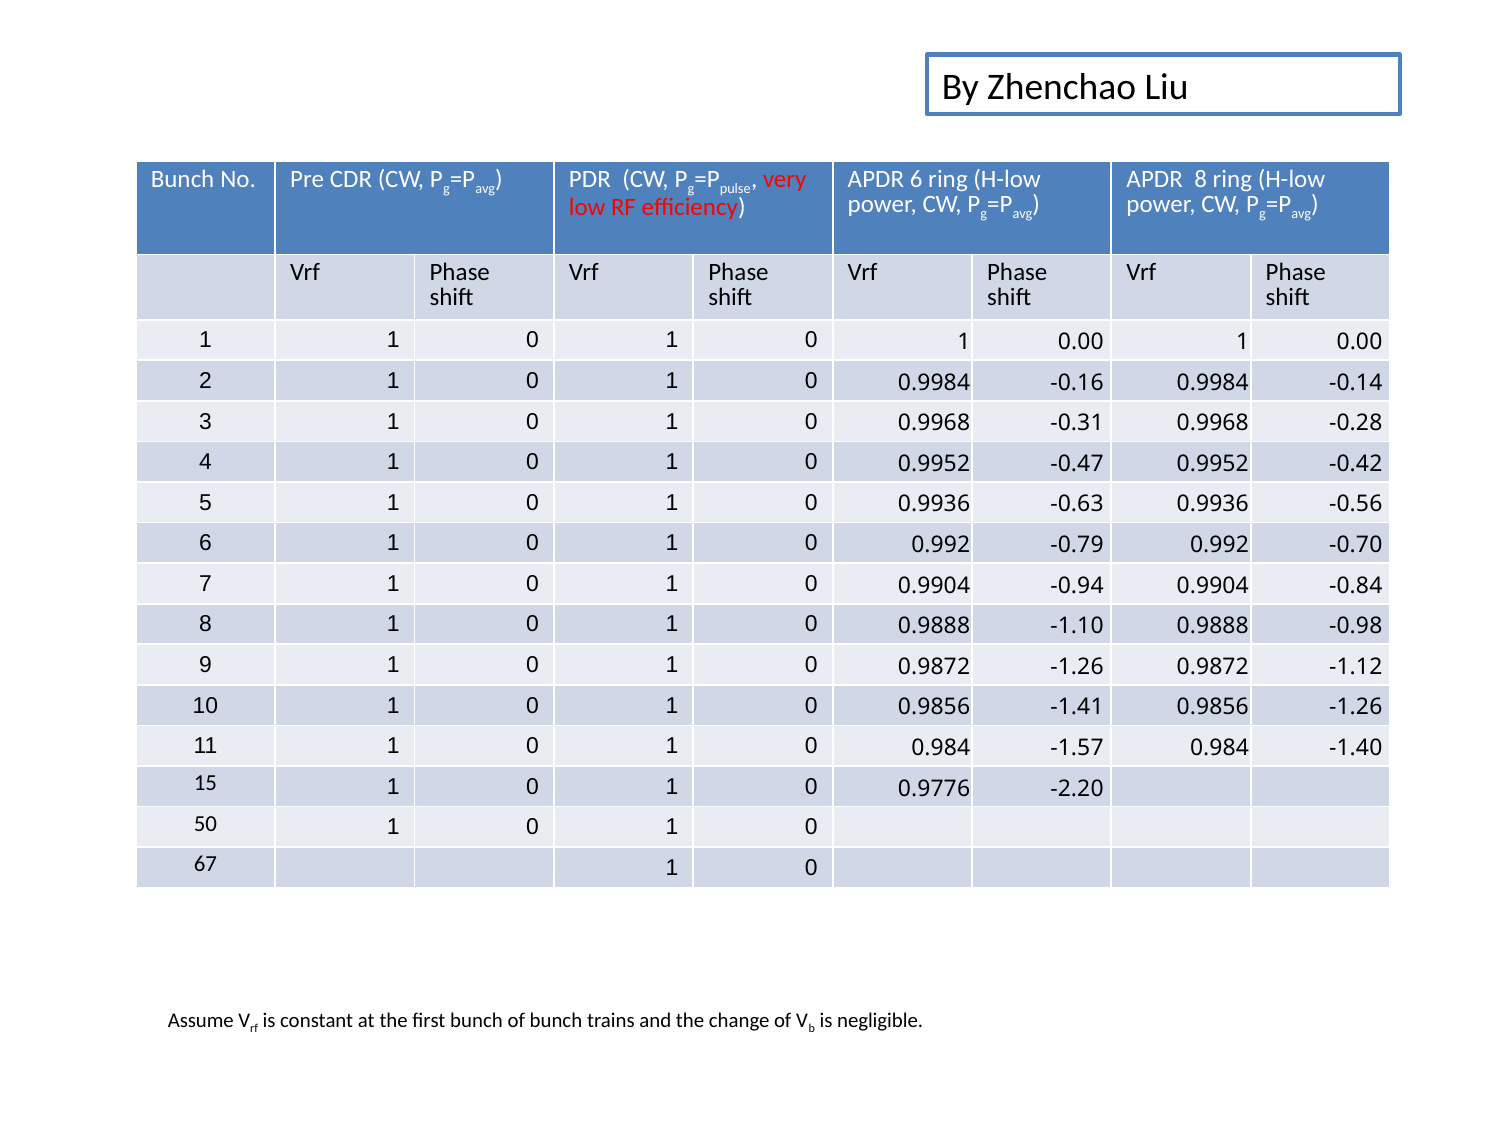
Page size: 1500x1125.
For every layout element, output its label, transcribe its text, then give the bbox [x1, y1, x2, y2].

table_cell [415, 848, 553, 887]
table_cell -0.56 [1252, 483, 1389, 522]
table_cell -0.84 [1252, 564, 1389, 603]
table_cell 1 [276, 321, 414, 359]
table_cell 1 [276, 807, 414, 846]
table_cell [973, 807, 1110, 846]
table_cell 2 [137, 361, 274, 400]
table_cell 0 [415, 807, 553, 846]
table_cell 0.9888 [834, 605, 971, 643]
table_cell 0.9888 [1112, 605, 1250, 643]
table_cell -0.63 [973, 483, 1110, 522]
table_cell 0.9936 [834, 483, 971, 522]
table_cell 0.9776 [834, 767, 971, 806]
table_cell -1.26 [1252, 686, 1389, 725]
table_cell 0 [415, 483, 553, 522]
table_cell 0.9984 [1112, 361, 1250, 400]
table_cell -0.42 [1252, 442, 1389, 481]
table_cell 0 [415, 726, 553, 765]
table_cell 0.984 [1112, 726, 1250, 765]
table_cell [1252, 848, 1389, 887]
table_cell 1 [276, 645, 414, 684]
table_cell 11 [137, 726, 274, 765]
table_cell 1 [276, 564, 414, 603]
table_cell 1 [555, 564, 692, 603]
table_cell -1.12 [1252, 645, 1389, 684]
table_cell 1 [555, 605, 692, 643]
table_cell 7 [137, 564, 274, 603]
table_cell 1 [555, 767, 692, 806]
table_cell -2.20 [973, 767, 1110, 806]
table_cell 1 [555, 321, 692, 359]
table_cell 5 [137, 483, 274, 522]
table_header APDR 6 ring (H-low power, CW, Pg=Pavg) [834, 162, 1110, 254]
table_cell 0 [694, 442, 832, 481]
table_cell 0.992 [1112, 523, 1250, 562]
table_cell 0 [415, 767, 553, 806]
table_cell [834, 848, 971, 887]
table_header PDR (CW, Pg=Ppulse, very low RF efficiency) [555, 162, 832, 254]
table_cell -0.16 [973, 361, 1110, 400]
table_cell 1 [276, 605, 414, 643]
table_cell [1112, 807, 1250, 846]
table_cell 0 [415, 564, 553, 603]
table_cell [834, 807, 971, 846]
table_cell [1252, 767, 1389, 806]
table_cell 0 [415, 402, 553, 441]
table_cell 0.9952 [1112, 442, 1250, 481]
table_cell 0.9904 [834, 564, 971, 603]
table_cell 4 [137, 442, 274, 481]
table_cell 0 [415, 523, 553, 562]
table_cell 0 [415, 686, 553, 725]
table_cell -0.28 [1252, 402, 1389, 441]
table_cell 1 [555, 645, 692, 684]
table_cell 1 [276, 442, 414, 481]
table_cell 1 [555, 483, 692, 522]
table_cell 0 [694, 361, 832, 400]
table_cell -1.41 [973, 686, 1110, 725]
table_cell -0.70 [1252, 523, 1389, 562]
table_cell 9 [137, 645, 274, 684]
table_cell 1 [276, 402, 414, 441]
table_cell 0.9872 [1112, 645, 1250, 684]
table_cell Vrf [834, 255, 971, 319]
table_cell Vrf [555, 255, 692, 319]
table_cell -1.26 [973, 645, 1110, 684]
table_cell 1 [276, 686, 414, 725]
table_cell 0 [694, 483, 832, 522]
table_cell 3 [137, 402, 274, 441]
table_cell 0.992 [834, 523, 971, 562]
table_cell 15 [137, 767, 274, 806]
table_cell 1 [137, 321, 274, 359]
table_cell 0 [694, 645, 832, 684]
table_cell -1.10 [973, 605, 1110, 643]
table_cell 0.9968 [1112, 402, 1250, 441]
table_cell 1 [555, 442, 692, 481]
table_cell 0 [415, 361, 553, 400]
table_cell [1112, 848, 1250, 887]
table_cell -0.14 [1252, 361, 1389, 400]
table_cell [276, 848, 414, 887]
table_cell [1252, 807, 1389, 846]
table_cell 6 [137, 523, 274, 562]
table_cell 50 [137, 807, 274, 846]
table_cell Vrf [276, 255, 414, 319]
table_cell 0 [694, 767, 832, 806]
table_cell 1 [555, 402, 692, 441]
table_cell 0 [415, 442, 553, 481]
table_cell -0.94 [973, 564, 1110, 603]
table_cell 1 [834, 321, 971, 359]
table_cell 1 [276, 726, 414, 765]
table_cell 0.9984 [834, 361, 971, 400]
table_cell 1 [555, 848, 692, 887]
table_cell 0.9856 [1112, 686, 1250, 725]
table_cell 0.00 [1252, 321, 1389, 359]
table_cell -0.79 [973, 523, 1110, 562]
table_cell -1.57 [973, 726, 1110, 765]
table_cell 0.984 [834, 726, 971, 765]
table_cell 0 [694, 564, 832, 603]
table_cell 1 [555, 807, 692, 846]
table_cell 0.9952 [834, 442, 971, 481]
table_cell [973, 848, 1110, 887]
text_box By Zhenchao Liu [925, 52, 1402, 116]
table_cell 1 [276, 767, 414, 806]
table_cell 0 [415, 645, 553, 684]
table_cell Phase shift [1252, 255, 1389, 319]
table_cell 0 [415, 605, 553, 643]
table_cell 1 [555, 726, 692, 765]
table_cell Phase shift [973, 255, 1110, 319]
table_cell 0 [694, 321, 832, 359]
table_cell 0 [694, 726, 832, 765]
table_cell [1112, 767, 1250, 806]
table_cell Vrf [1112, 255, 1250, 319]
table_cell 10 [137, 686, 274, 725]
table_cell 1 [276, 361, 414, 400]
table_cell 0.9968 [834, 402, 971, 441]
table_cell -0.47 [973, 442, 1110, 481]
table_cell 67 [137, 848, 274, 887]
table_cell Phase shift [415, 255, 553, 319]
table_cell 8 [137, 605, 274, 643]
table_cell 0.9856 [834, 686, 971, 725]
table_cell 1 [1112, 321, 1250, 359]
table_cell 0.9872 [834, 645, 971, 684]
table_cell 0 [415, 321, 553, 359]
table_cell 0.9904 [1112, 564, 1250, 603]
table_header APDR 8 ring (H-low power, CW, Pg=Pavg) [1112, 162, 1389, 254]
table_header Bunch No. [137, 162, 274, 254]
table_cell 0 [694, 848, 832, 887]
table_cell 0.9936 [1112, 483, 1250, 522]
table_cell 1 [276, 523, 414, 562]
table_cell 0 [694, 402, 832, 441]
table_cell -0.31 [973, 402, 1110, 441]
table_cell Phase shift [694, 255, 832, 319]
table_cell 0 [694, 807, 832, 846]
table_cell 0 [694, 523, 832, 562]
table_cell 1 [276, 483, 414, 522]
table_cell 1 [555, 523, 692, 562]
text_box Assume Vrf is constant at the first bunch of bunch trains and the change of Vb is negligible. [153, 999, 939, 1043]
table_cell -0.98 [1252, 605, 1389, 643]
table_cell [137, 255, 274, 319]
table_cell 1 [555, 361, 692, 400]
table_cell -1.40 [1252, 726, 1389, 765]
table_cell 0 [694, 605, 832, 643]
table_cell 0 [694, 686, 832, 725]
table_header Pre CDR (CW, Pg=Pavg) [276, 162, 553, 254]
table_cell 0.00 [973, 321, 1110, 359]
table_cell 1 [555, 686, 692, 725]
